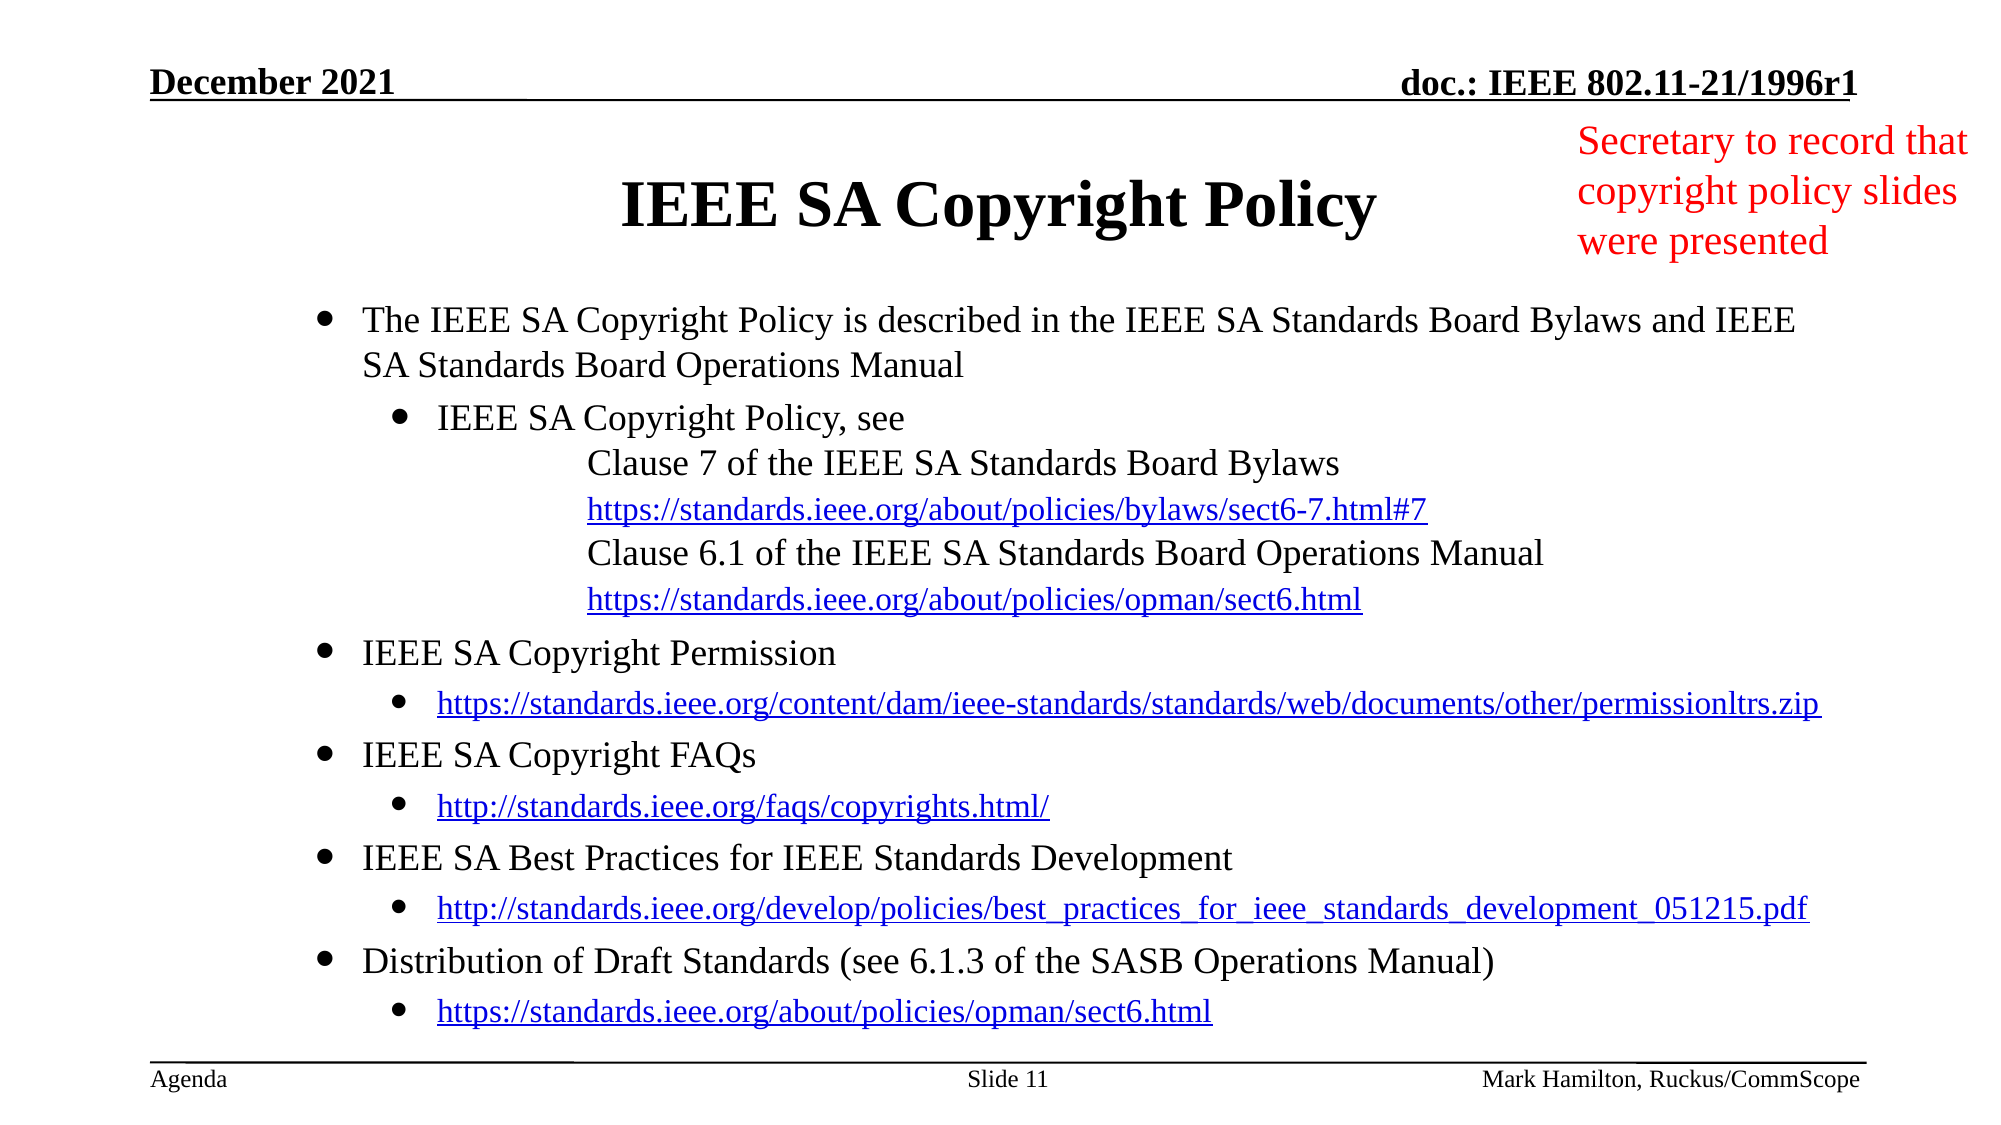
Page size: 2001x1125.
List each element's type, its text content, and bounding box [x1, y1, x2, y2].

list The IEEE SA Copyright Policy is described in the IEEE SA Standards Board Bylaws and IEEE SA Standards Board Operations Manual IEEE SA Copyright Policy, see Clause 7 of the IEEE SA Standards Board Bylaws https://standards.ieee.org/about/policies/bylaws/sect6-7.html#7 Clause 6.1 of the IEEE SA Standards Board Operations Manual https://standards.ieee.org/about/policies/opman/sect6.html IEEE SA Copyright Permission https://standards.ieee.org/content/dam/ieee-standards/standards/web/documents/other/permissionltrs.zip IEEE SA Copyright FAQs http://standards.ieee.org/faqs/copyrights.html/ IEEE SA Best Practices for IEEE Standards Development http://standards.ieee.org/develop/policies/best_practices_for_ieee_standards_development_051215.pdf Distribution of Draft Standards (see 6.1.3 of the SASB Operations Manual) https://standards.ieee.org/about/policies/opman/sect6.html [149, 287, 1850, 1063]
title IEEE SA Copyright Policy [149, 112, 1850, 287]
slide_number Slide 11 [950, 1061, 1067, 1123]
text_box Secretary to record that copyright policy slides were presented [1562, 104, 1988, 270]
